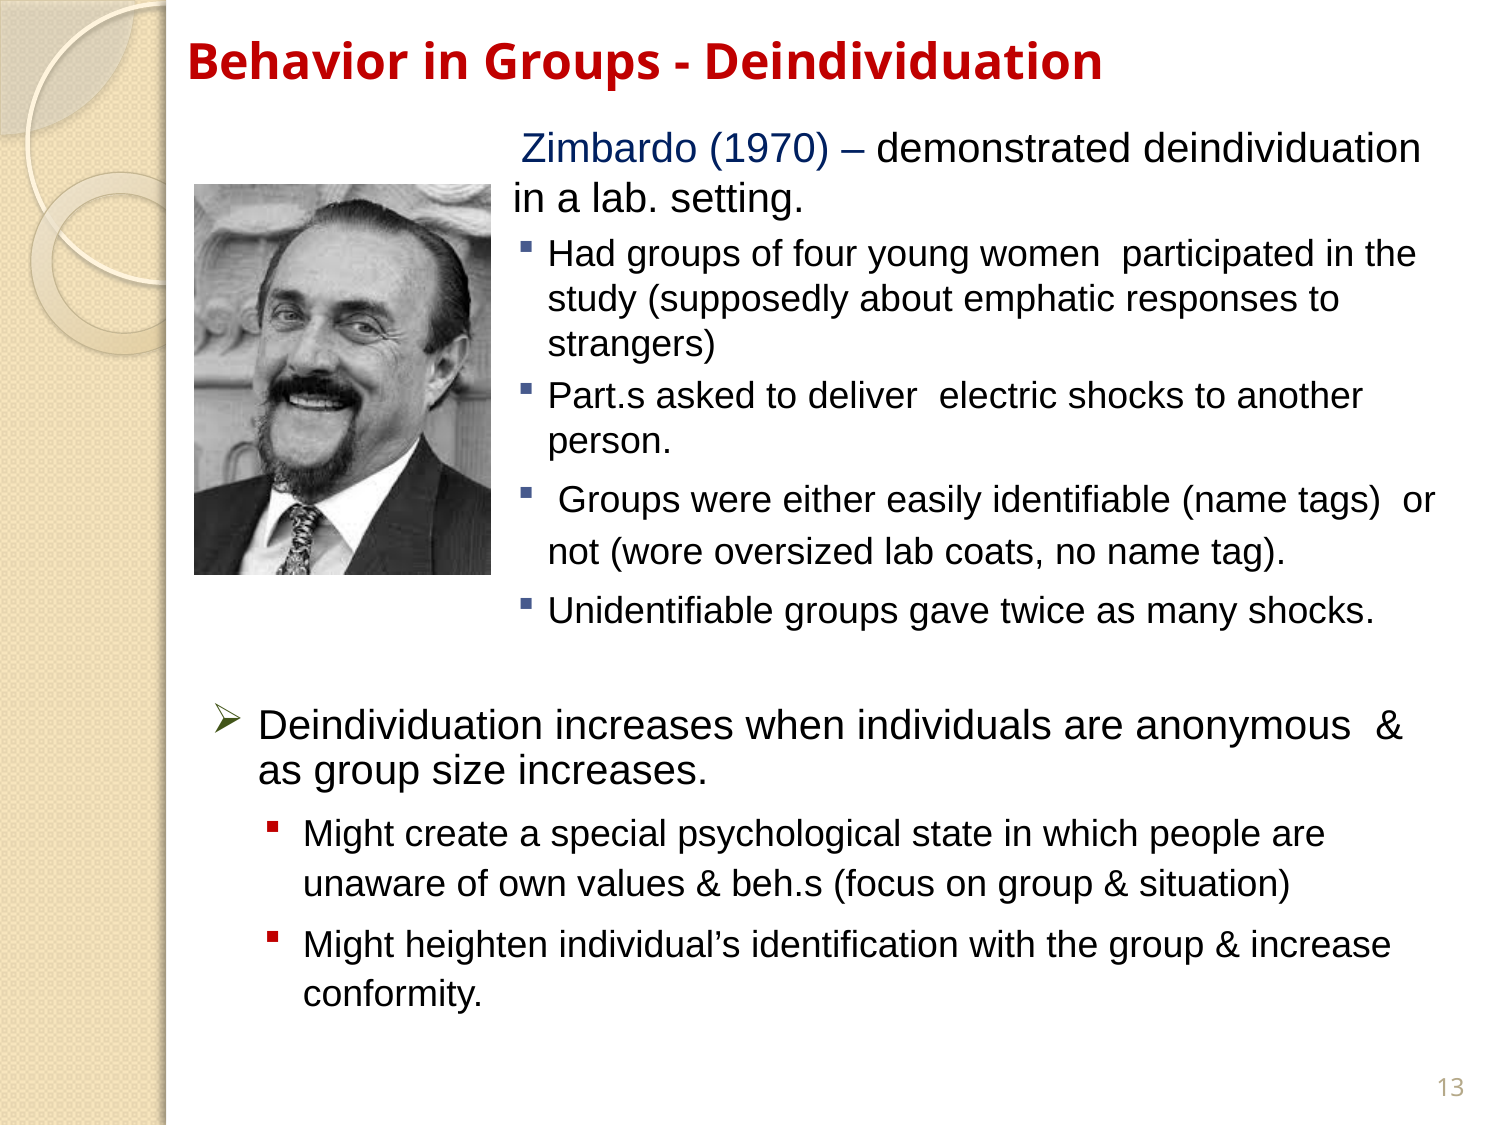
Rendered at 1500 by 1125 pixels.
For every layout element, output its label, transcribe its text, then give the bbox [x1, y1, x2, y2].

list Zimbardo (1970) – demonstrated deindividuation in a lab. setting. Had groups of four young women participated in the study (supposedly about emphatic responses to strangers) Part.s asked to deliver electric shocks to another person. Groups were either easily identifiable (name tags) or not (wore oversized lab coats, no name tag). Unidentifiable groups gave twice as many shocks. Deindividuation increases when individuals are anonymous & as group size increases. Might create a special psychological state in which people are unaware of own values & beh.s (focus on group & situation) Might heighten individual’s identification with the group & increase conformity. [182, 113, 1466, 1026]
picture [194, 184, 491, 575]
slide_number 13 [1413, 1034, 1488, 1113]
title Behavior in Groups - Deindividuation [171, 0, 1402, 119]
